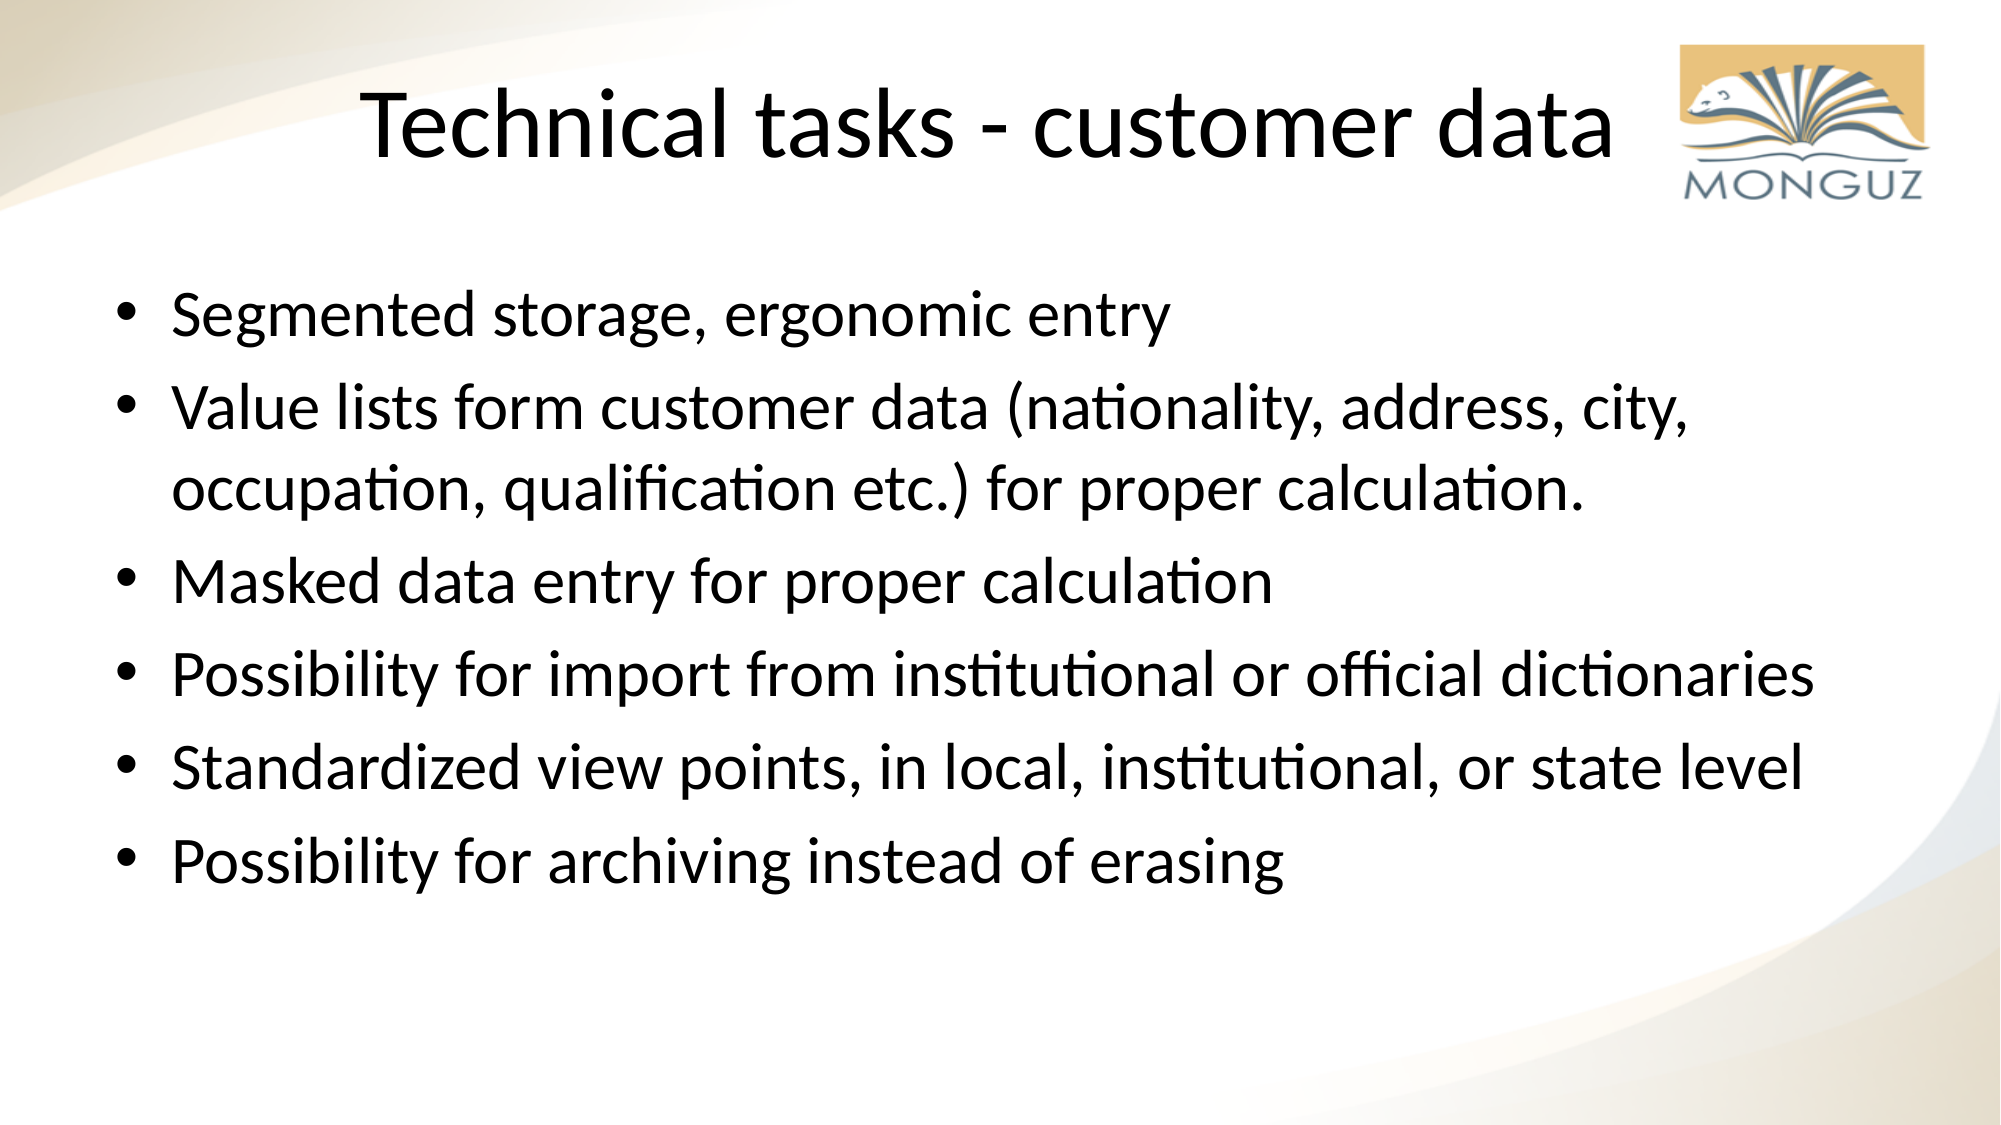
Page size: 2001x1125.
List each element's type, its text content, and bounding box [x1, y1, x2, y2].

title Technical tasks - customer data [0, 35, 2000, 200]
list Segmented storage, ergonomic entry Value lists form customer data (nationality, address, city, occupation, qualification etc.) for proper calculation. Masked data entry for proper calculation Possibility for import from institutional or official dictionaries Standardized view points, in local, institutional, or state level Possibility for archiving instead of erasing [99, 262, 1900, 1005]
picture [0, 0, 2001, 1125]
